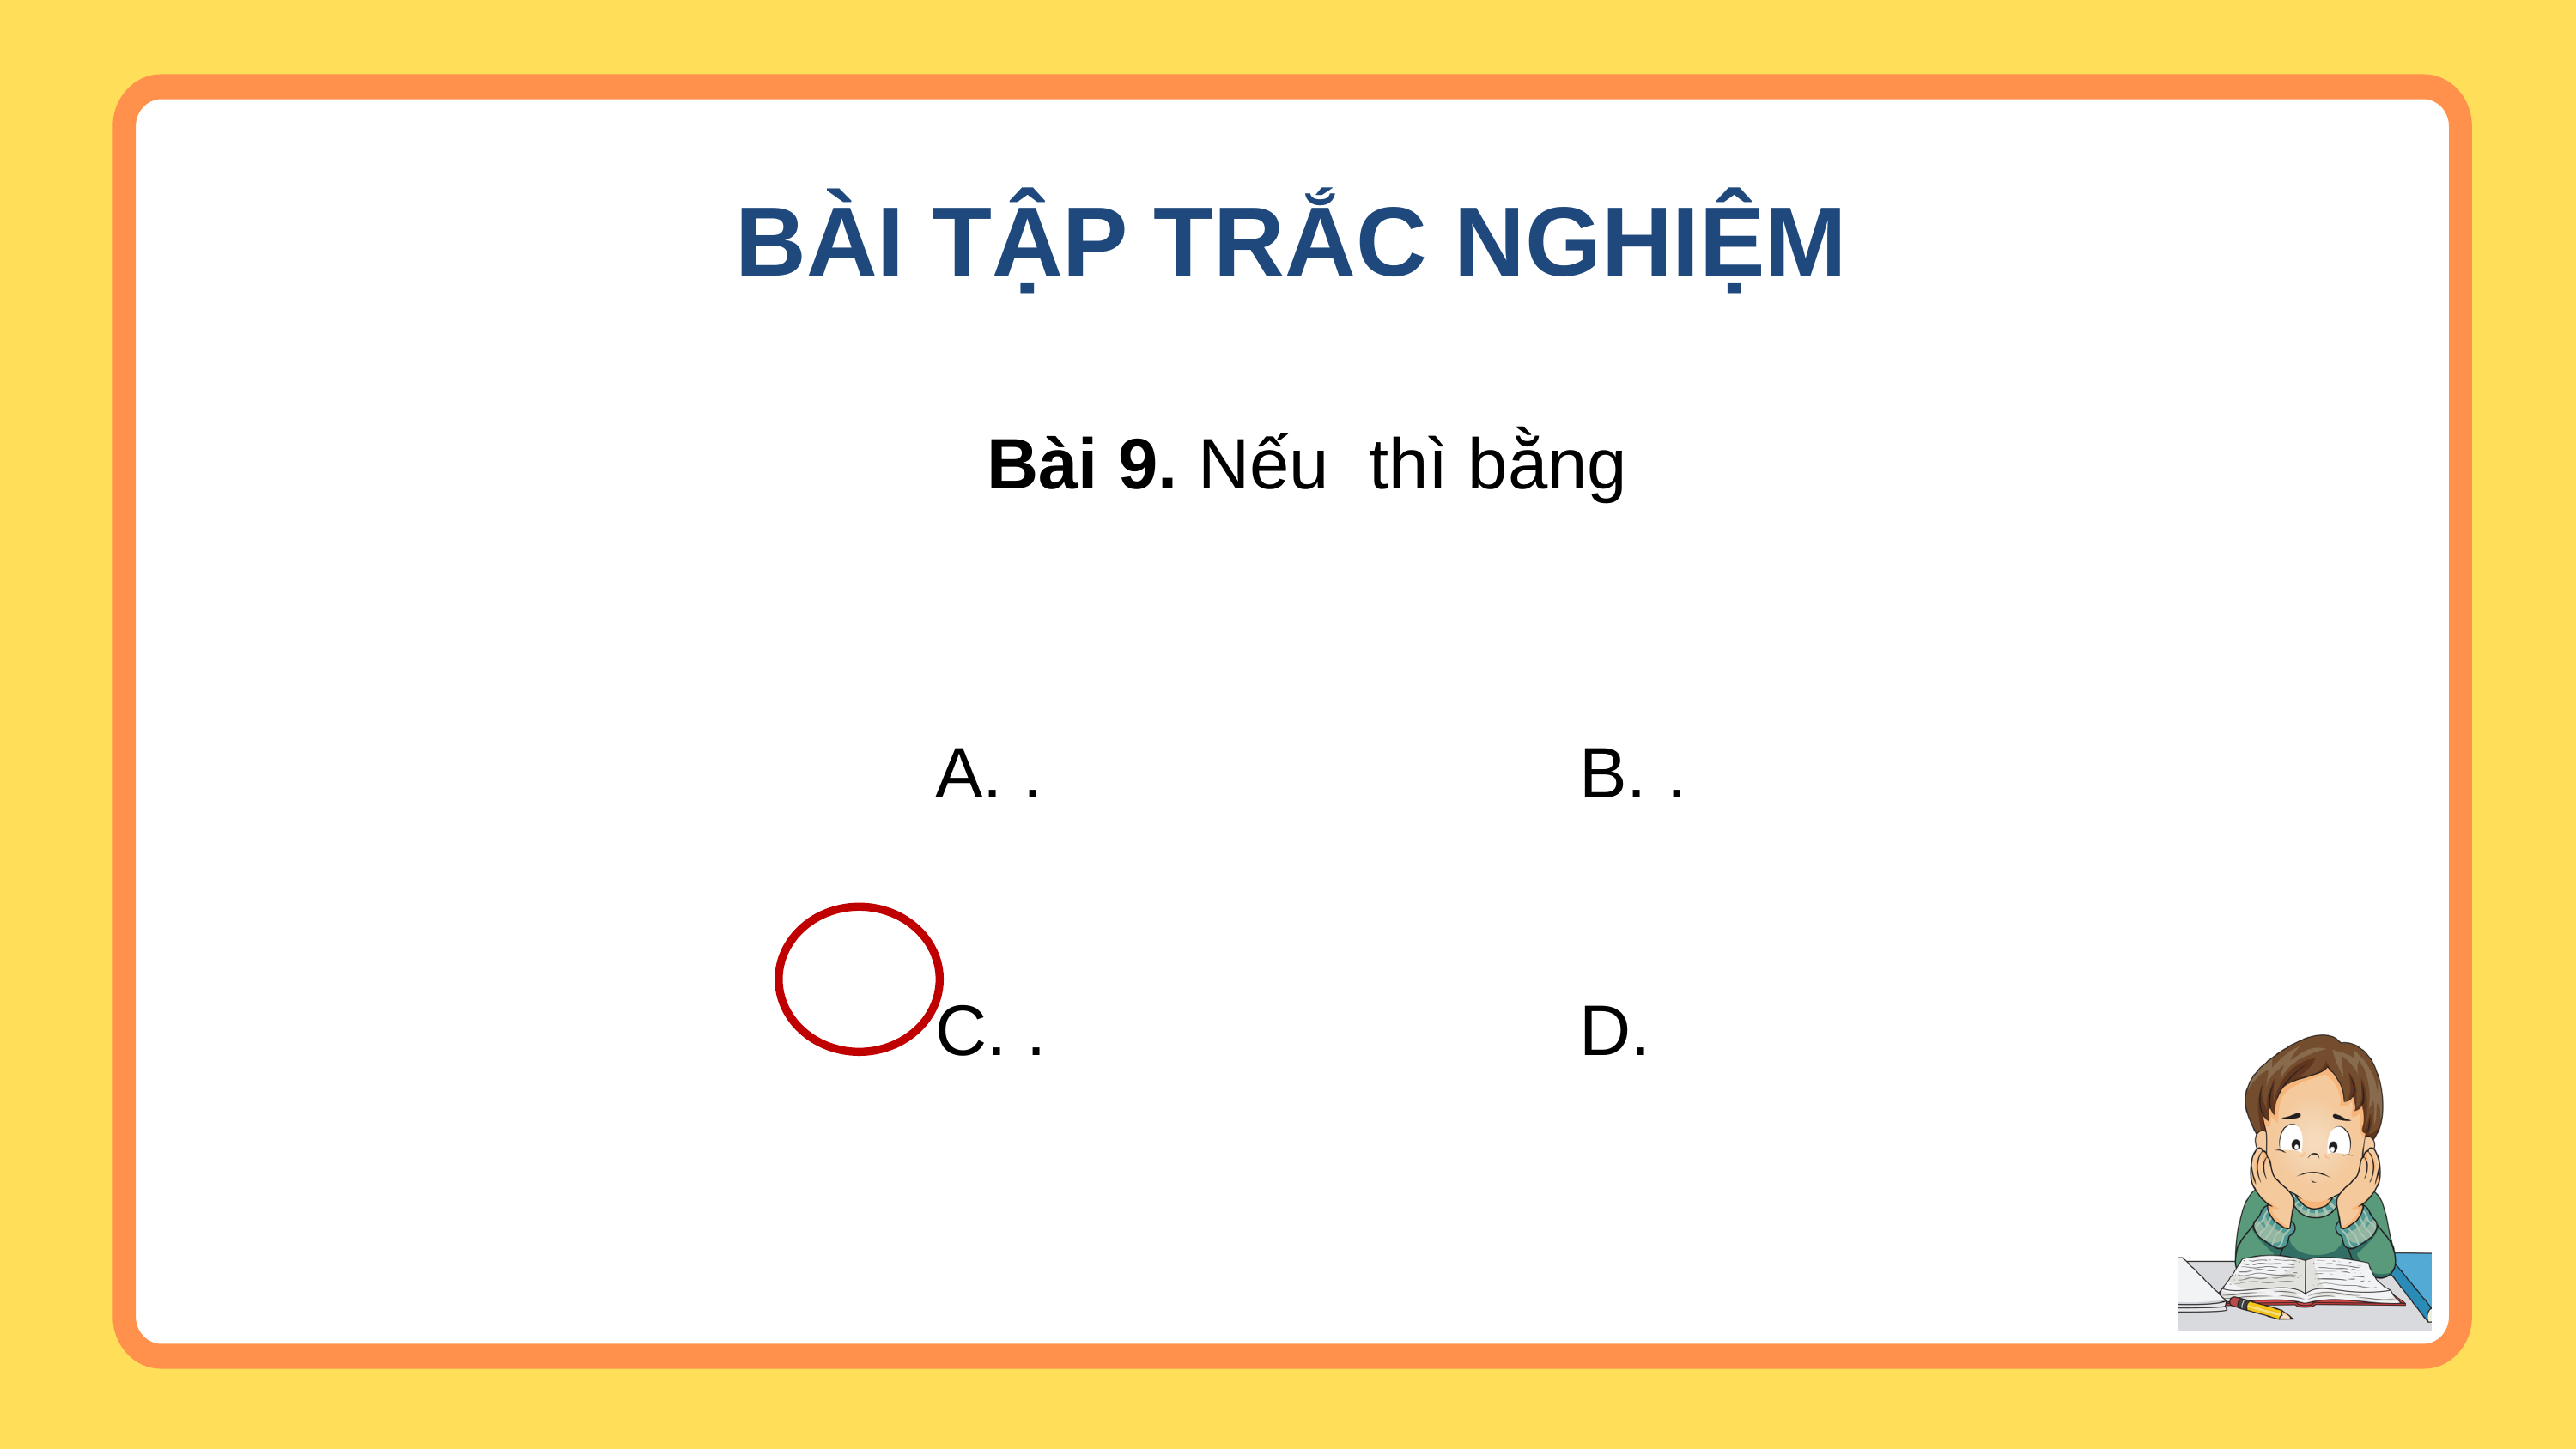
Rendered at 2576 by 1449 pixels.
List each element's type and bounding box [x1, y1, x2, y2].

picture [2177, 1024, 2432, 1331]
text_box [112, 74, 2473, 1369]
